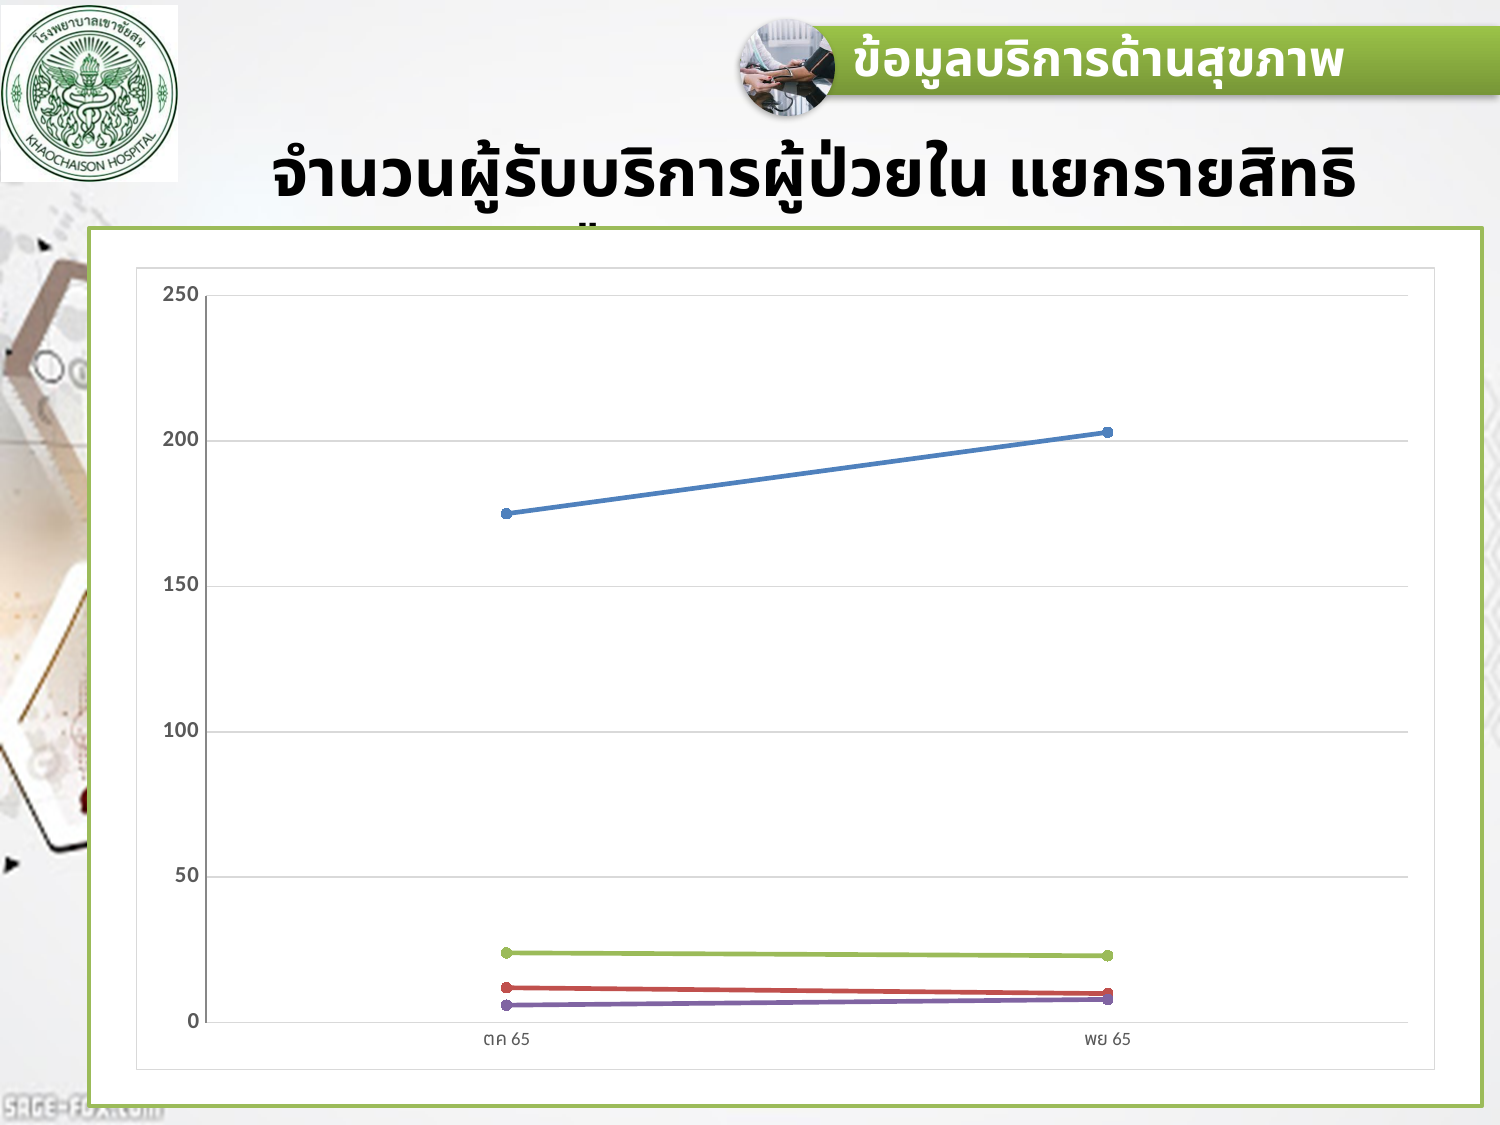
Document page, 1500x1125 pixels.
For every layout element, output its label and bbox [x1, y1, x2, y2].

picture [0, 0, 1500, 1125]
chart [135, 266, 1436, 1071]
text_box [739, 18, 1500, 216]
